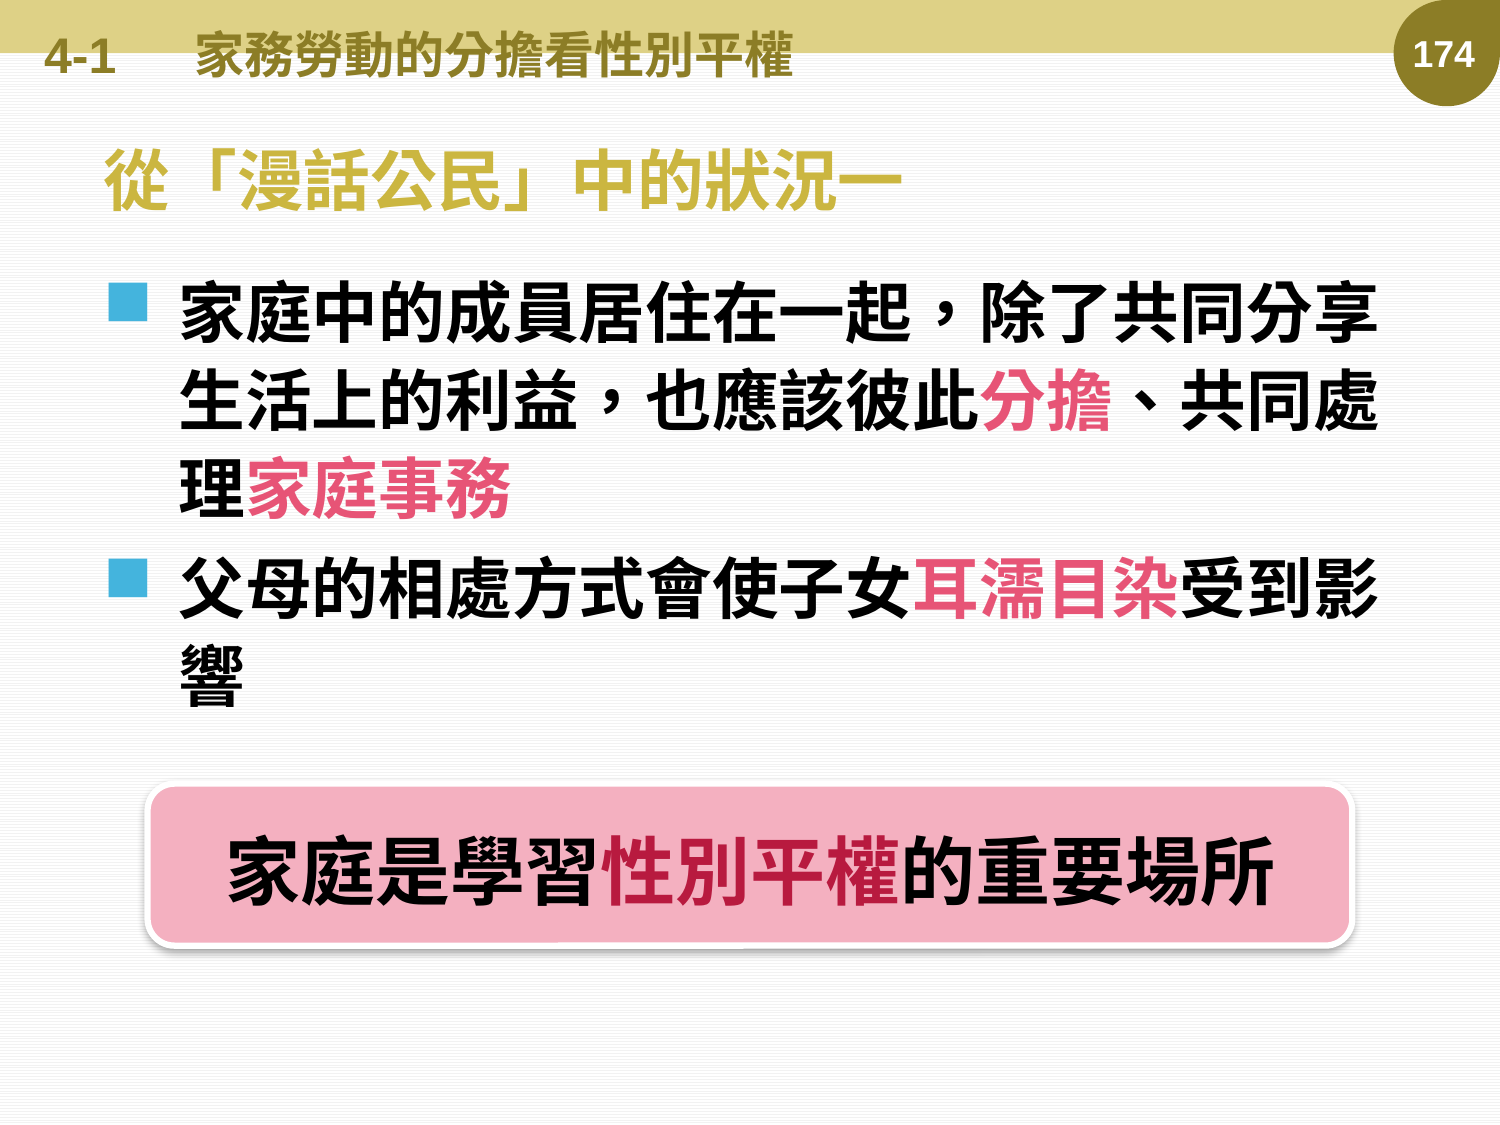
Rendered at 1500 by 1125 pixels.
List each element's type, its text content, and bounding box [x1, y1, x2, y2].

title 4-1 家務勞動的分擔看性別平權 [29, 15, 1377, 91]
list 從「漫話公民」中的狀況一 [88, 131, 1412, 228]
list 家庭中的成員居住在一起，除了共同分享生活上的利益，也應該彼此分擔、共同處理家庭事務 父母的相處方式會使子女耳濡目染受到影響 [88, 255, 1412, 1047]
list 174 [1387, 22, 1500, 84]
text_box 家庭是學習性別平權的重要場所 [145, 781, 1355, 948]
